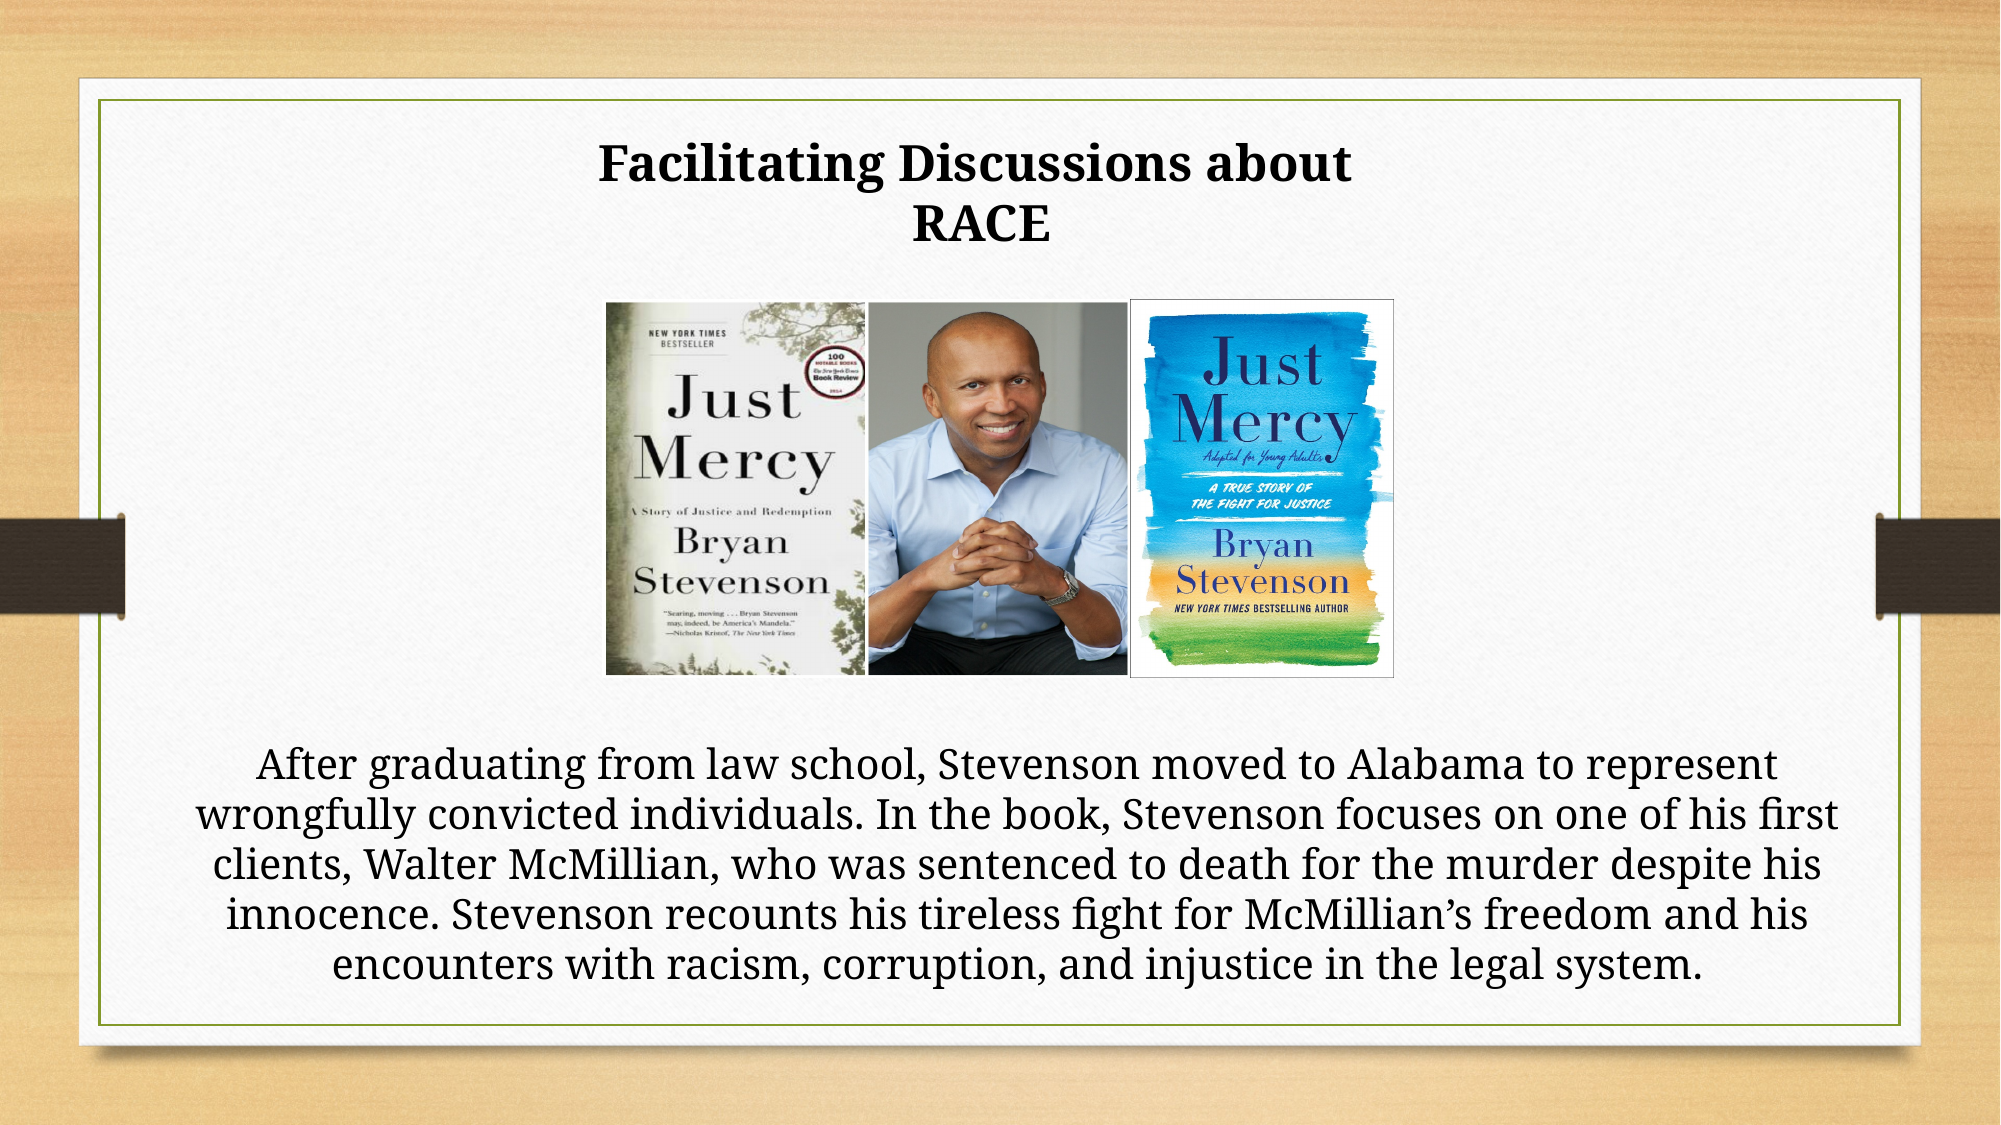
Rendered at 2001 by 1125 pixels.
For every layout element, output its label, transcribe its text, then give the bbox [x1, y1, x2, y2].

text_box Facilitating Discussions about RACE [583, 123, 1381, 259]
picture [0, 0, 2001, 1125]
text_box After graduating from law school, Stevenson moved to Alabama to represent wrongfully convicted individuals. In the book, Stevenson focuses on one of his first clients, Walter McMillian, who was sentenced to death for the murder despite his innocence. Stevenson recounts his tireless fight for McMillian’s freedom and his encounters with racism, corruption, and injustice in the legal system. [170, 730, 1865, 995]
